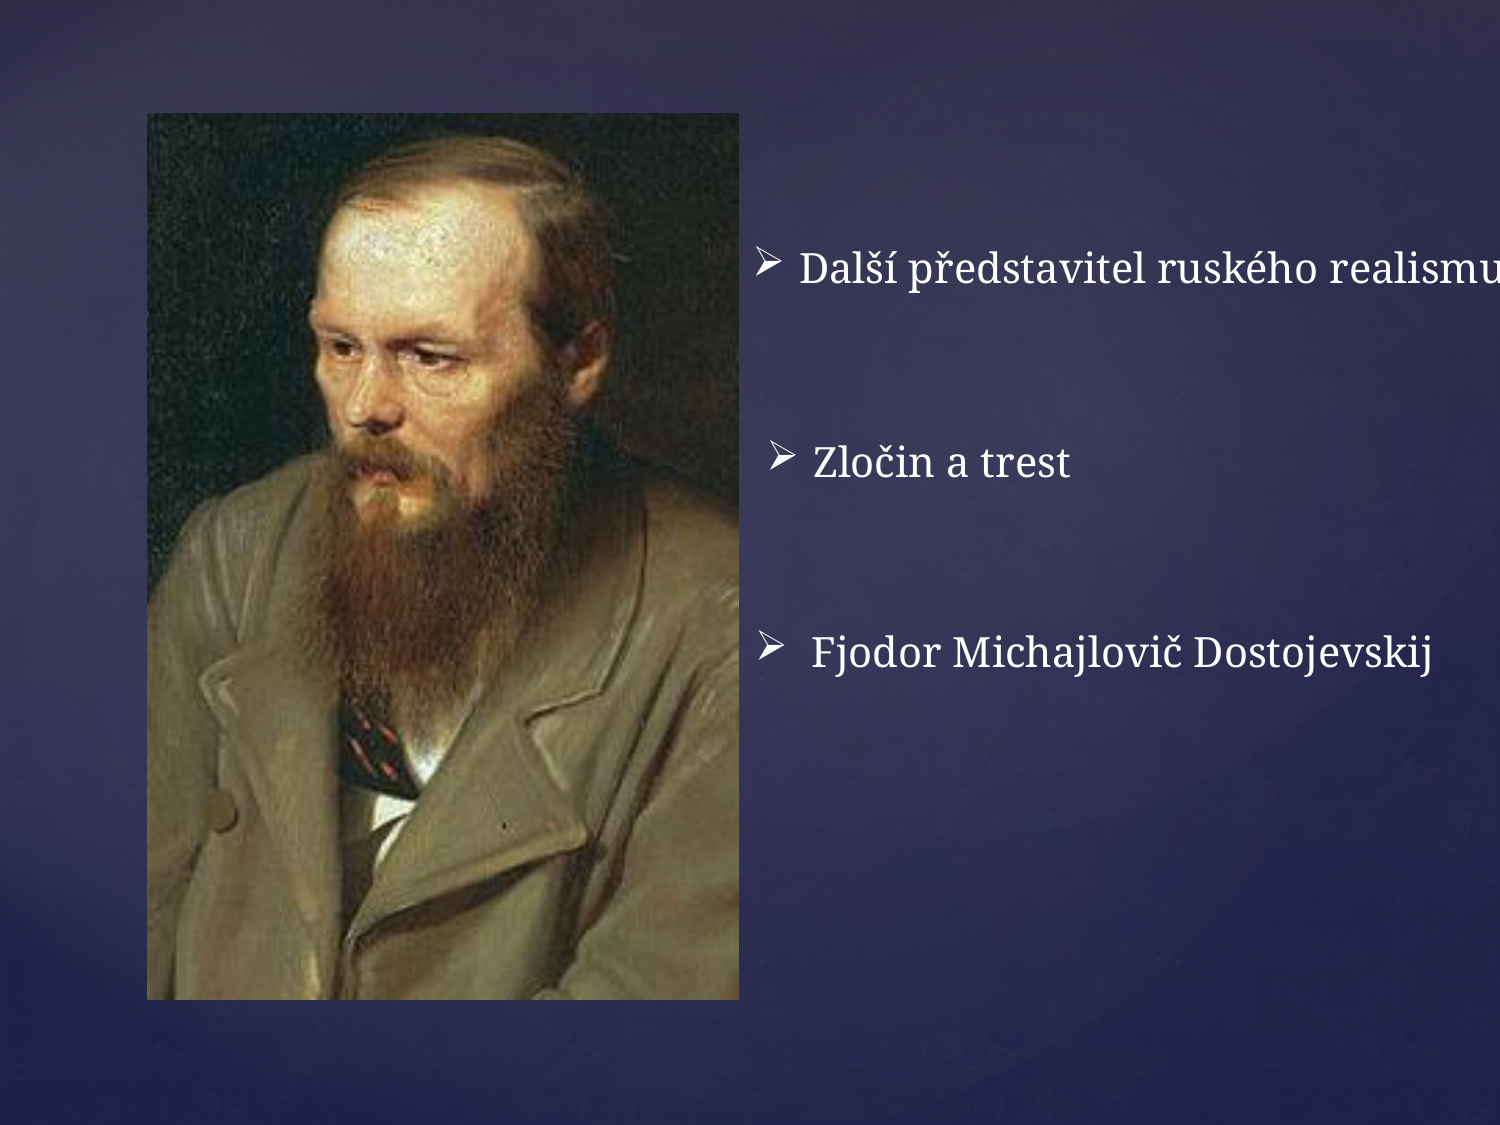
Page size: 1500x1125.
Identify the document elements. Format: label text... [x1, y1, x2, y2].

text_box Zločin a trest [751, 428, 1086, 493]
text_box Další představitel ruského realismu [749, 234, 1500, 299]
text_box Fjodor Michajlovič Dostojevskij [749, 618, 1449, 684]
picture [147, 113, 739, 1000]
